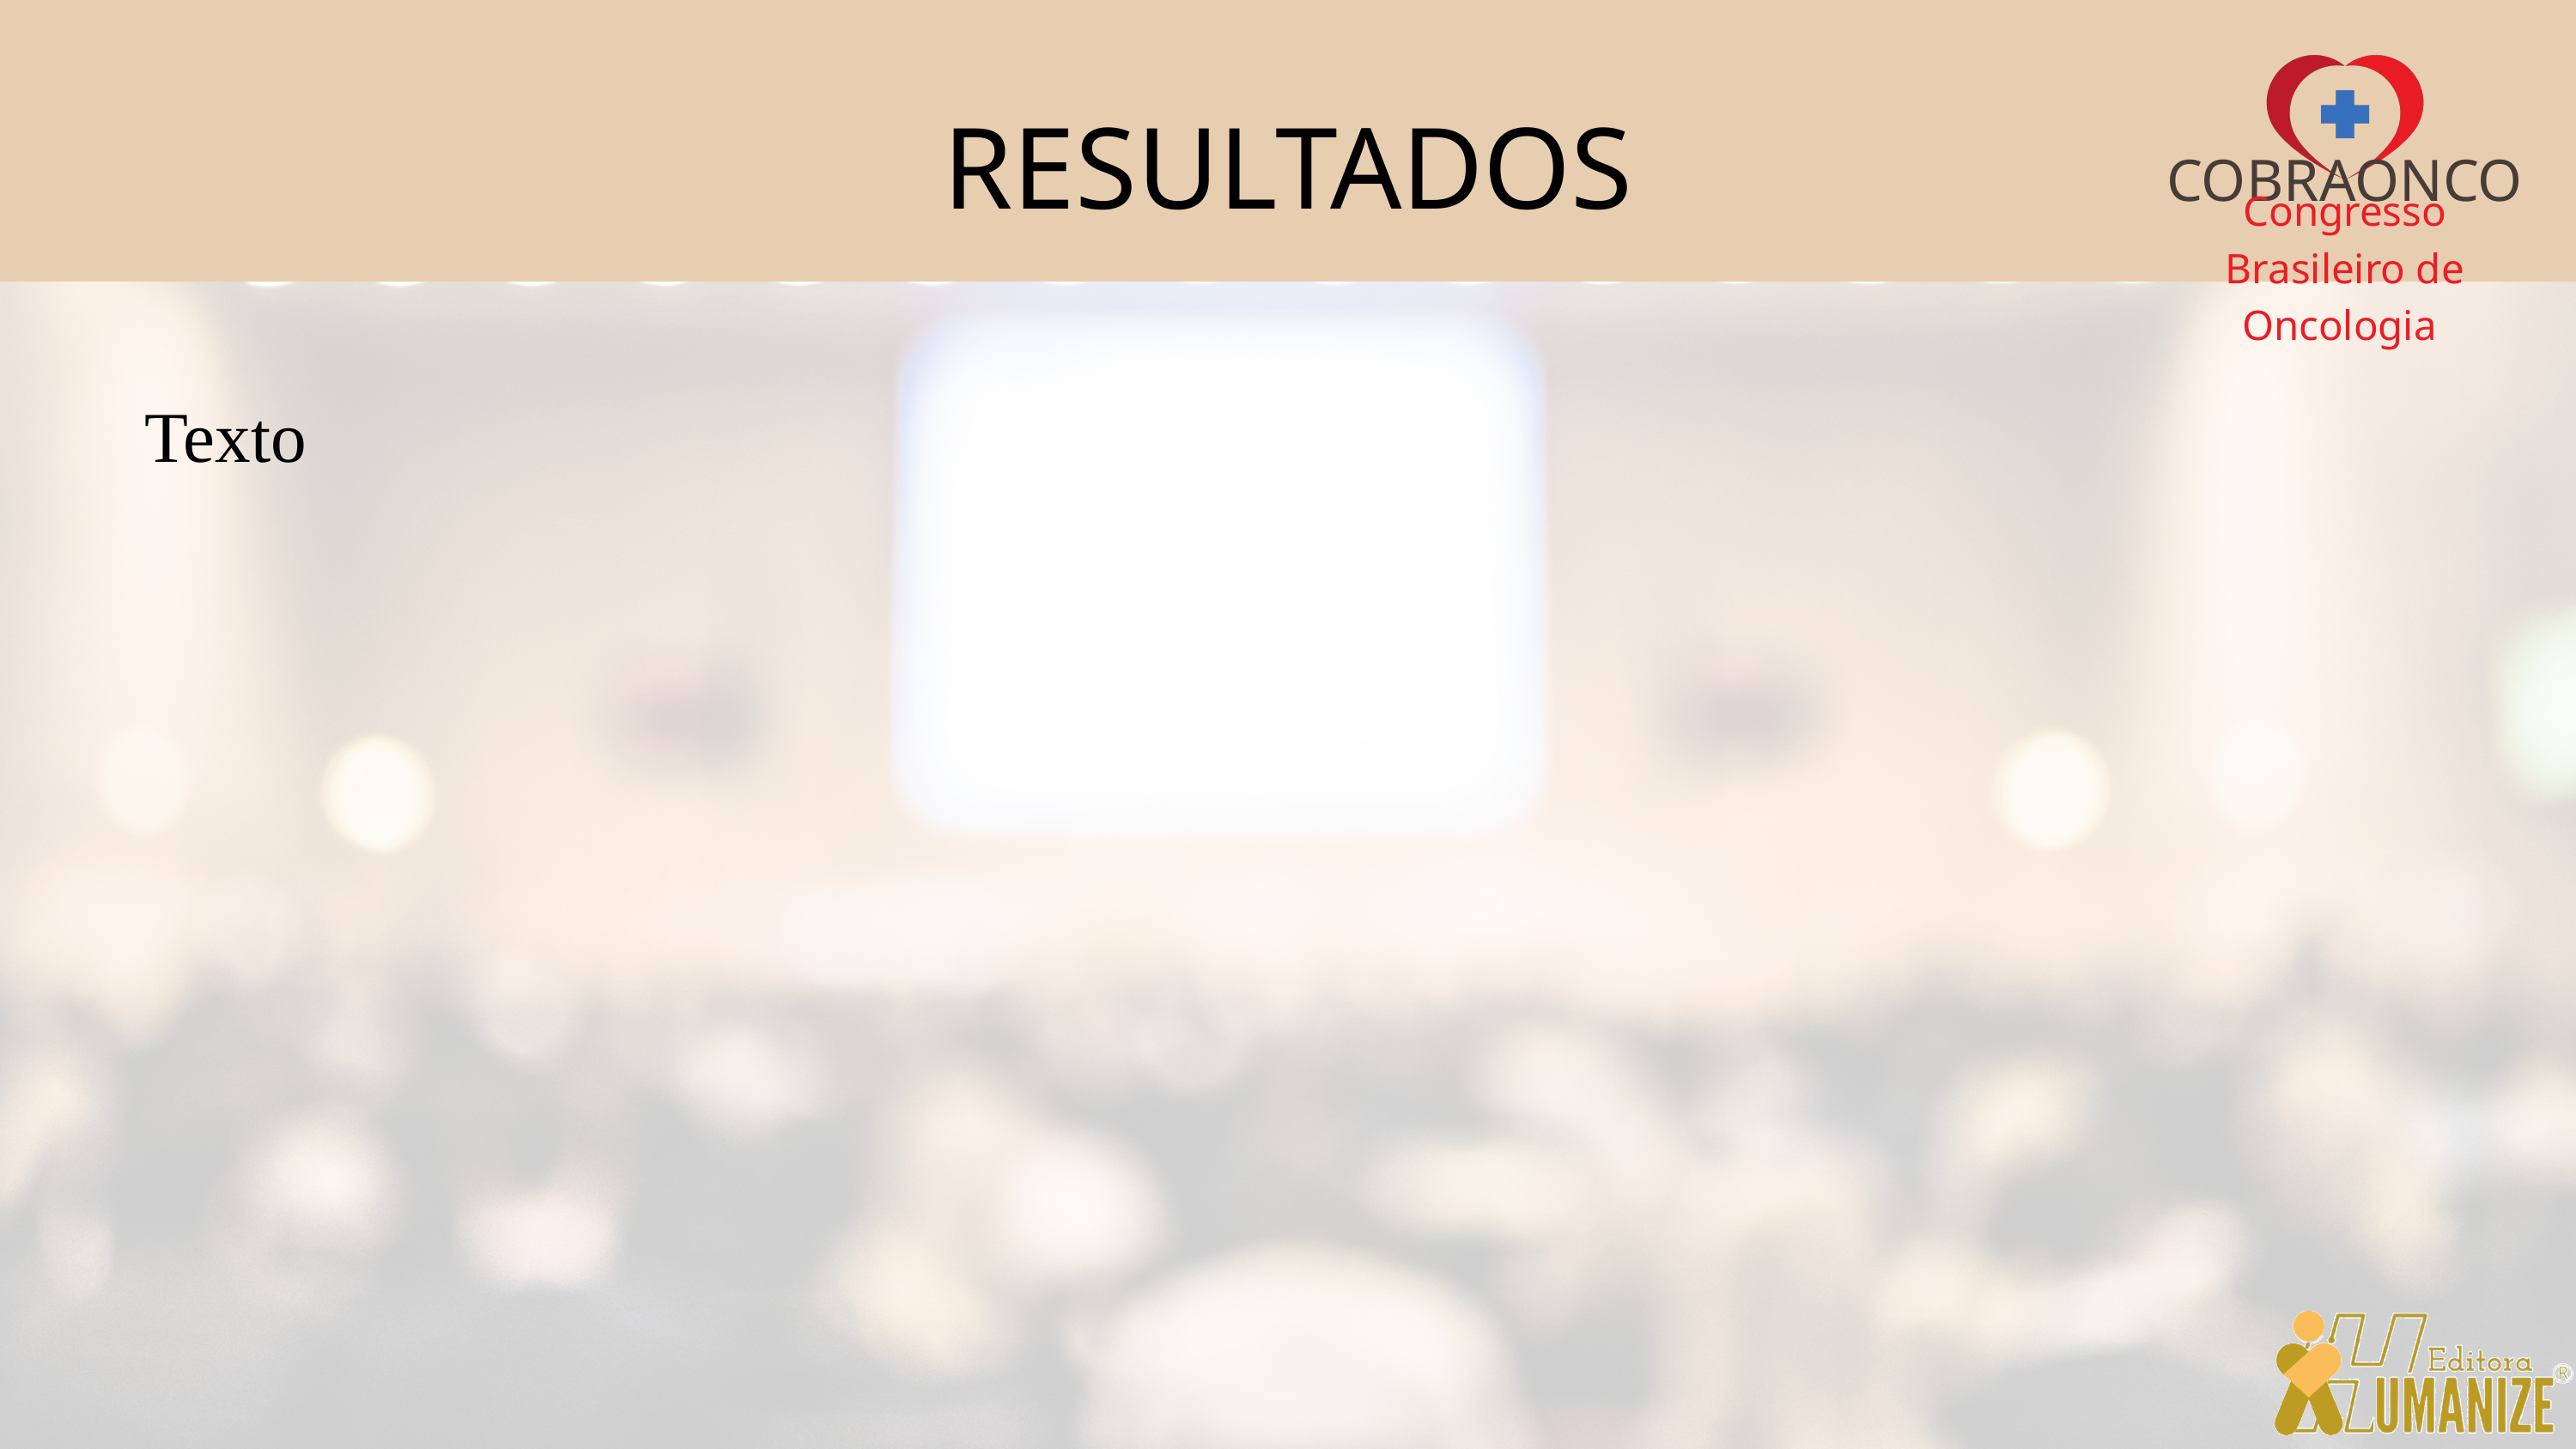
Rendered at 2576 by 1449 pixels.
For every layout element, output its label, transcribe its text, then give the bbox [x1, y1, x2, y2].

picture [2259, 1306, 2576, 1443]
text_box [0, 292, 2576, 1449]
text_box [2148, 52, 2541, 231]
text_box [0, 0, 2576, 282]
text_box Texto [144, 376, 2432, 477]
